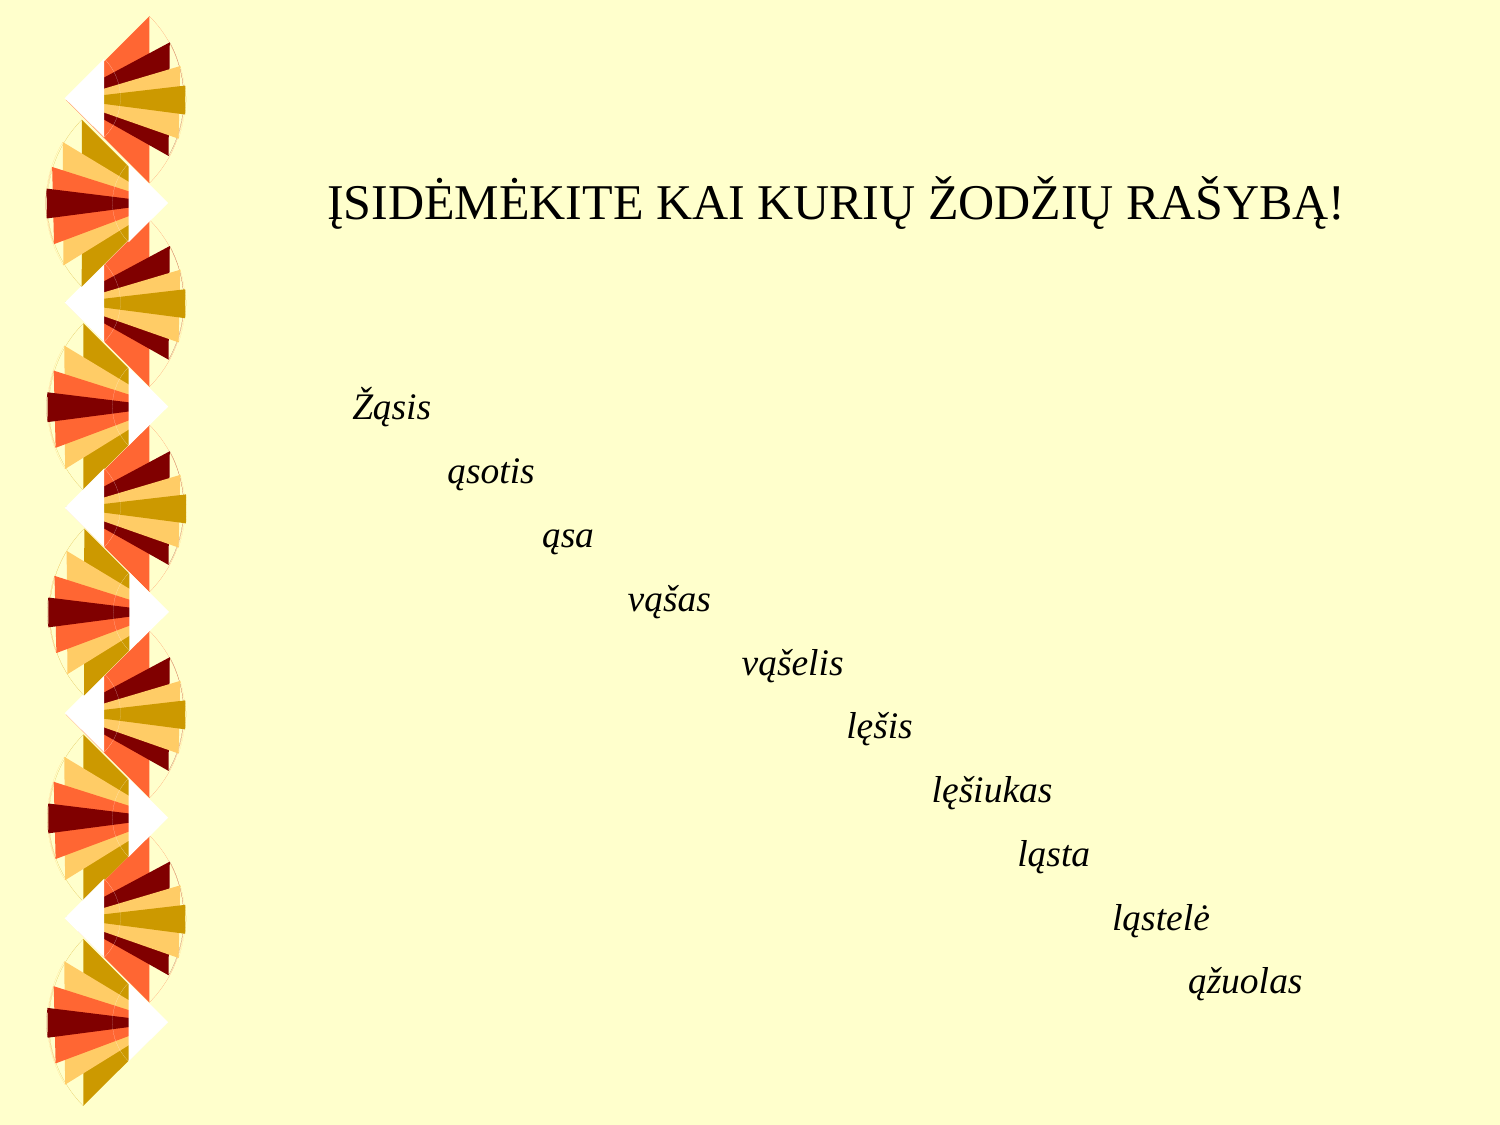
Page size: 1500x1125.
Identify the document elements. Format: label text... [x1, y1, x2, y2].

text_box Žąsis ąsotis ąsa vąšas vąšelis lęšis lęšiukas ląsta ląstelė ąžuolas [337, 374, 1375, 1009]
text_box ĮSIDĖMĖKITE KAI KURIŲ ŽODŽIŲ RAŠYBĄ! [312, 162, 1375, 238]
